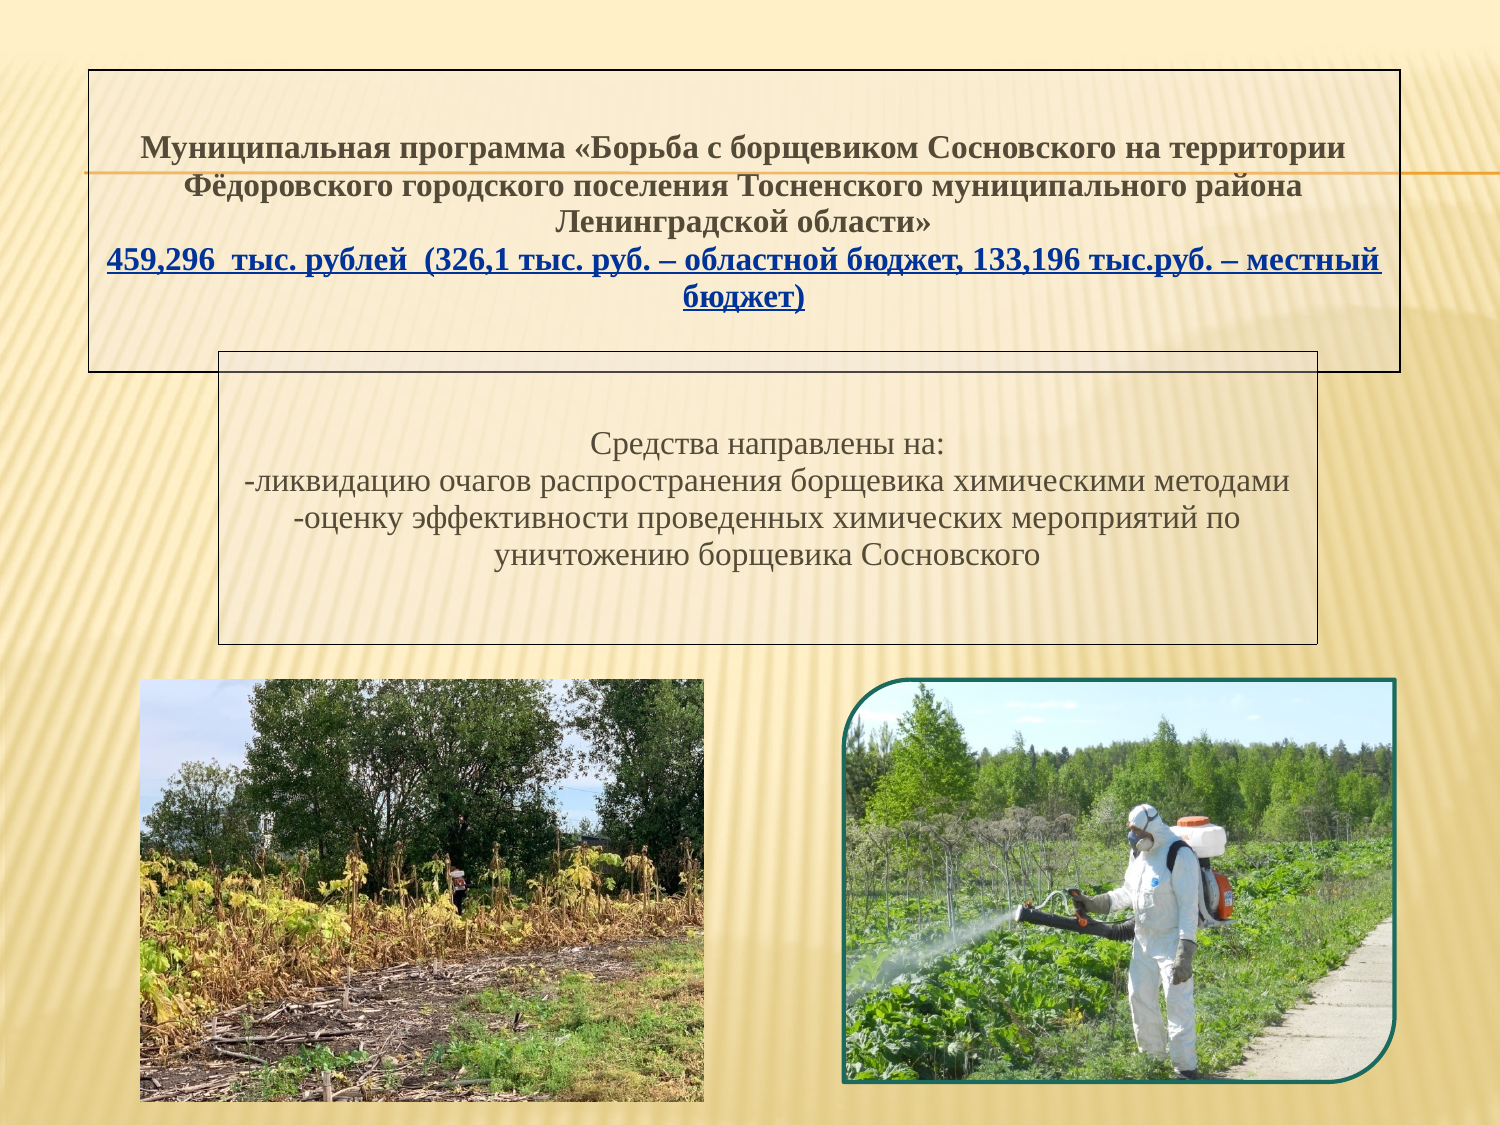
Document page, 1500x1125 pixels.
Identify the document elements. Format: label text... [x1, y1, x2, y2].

text_box [841, 677, 1397, 1085]
picture [140, 679, 704, 1102]
table_header Муниципальная программа «Борьба с борщевиком Сосновского на территории Фёдоровского городского поселения Тосненского муниципального района Ленинградской области» 459,296 тыс. рублей (326,1 тыс. руб. – областной бюджет, 133,196 тыс.руб. – местный бюджет) [89, 71, 1399, 371]
table_header Средства направлены на: -ликвидацию очагов распространения борщевика химическими методами -оценку эффективности проведенных химических мероприятий по уничтожению борщевика Сосновского [219, 352, 1317, 644]
